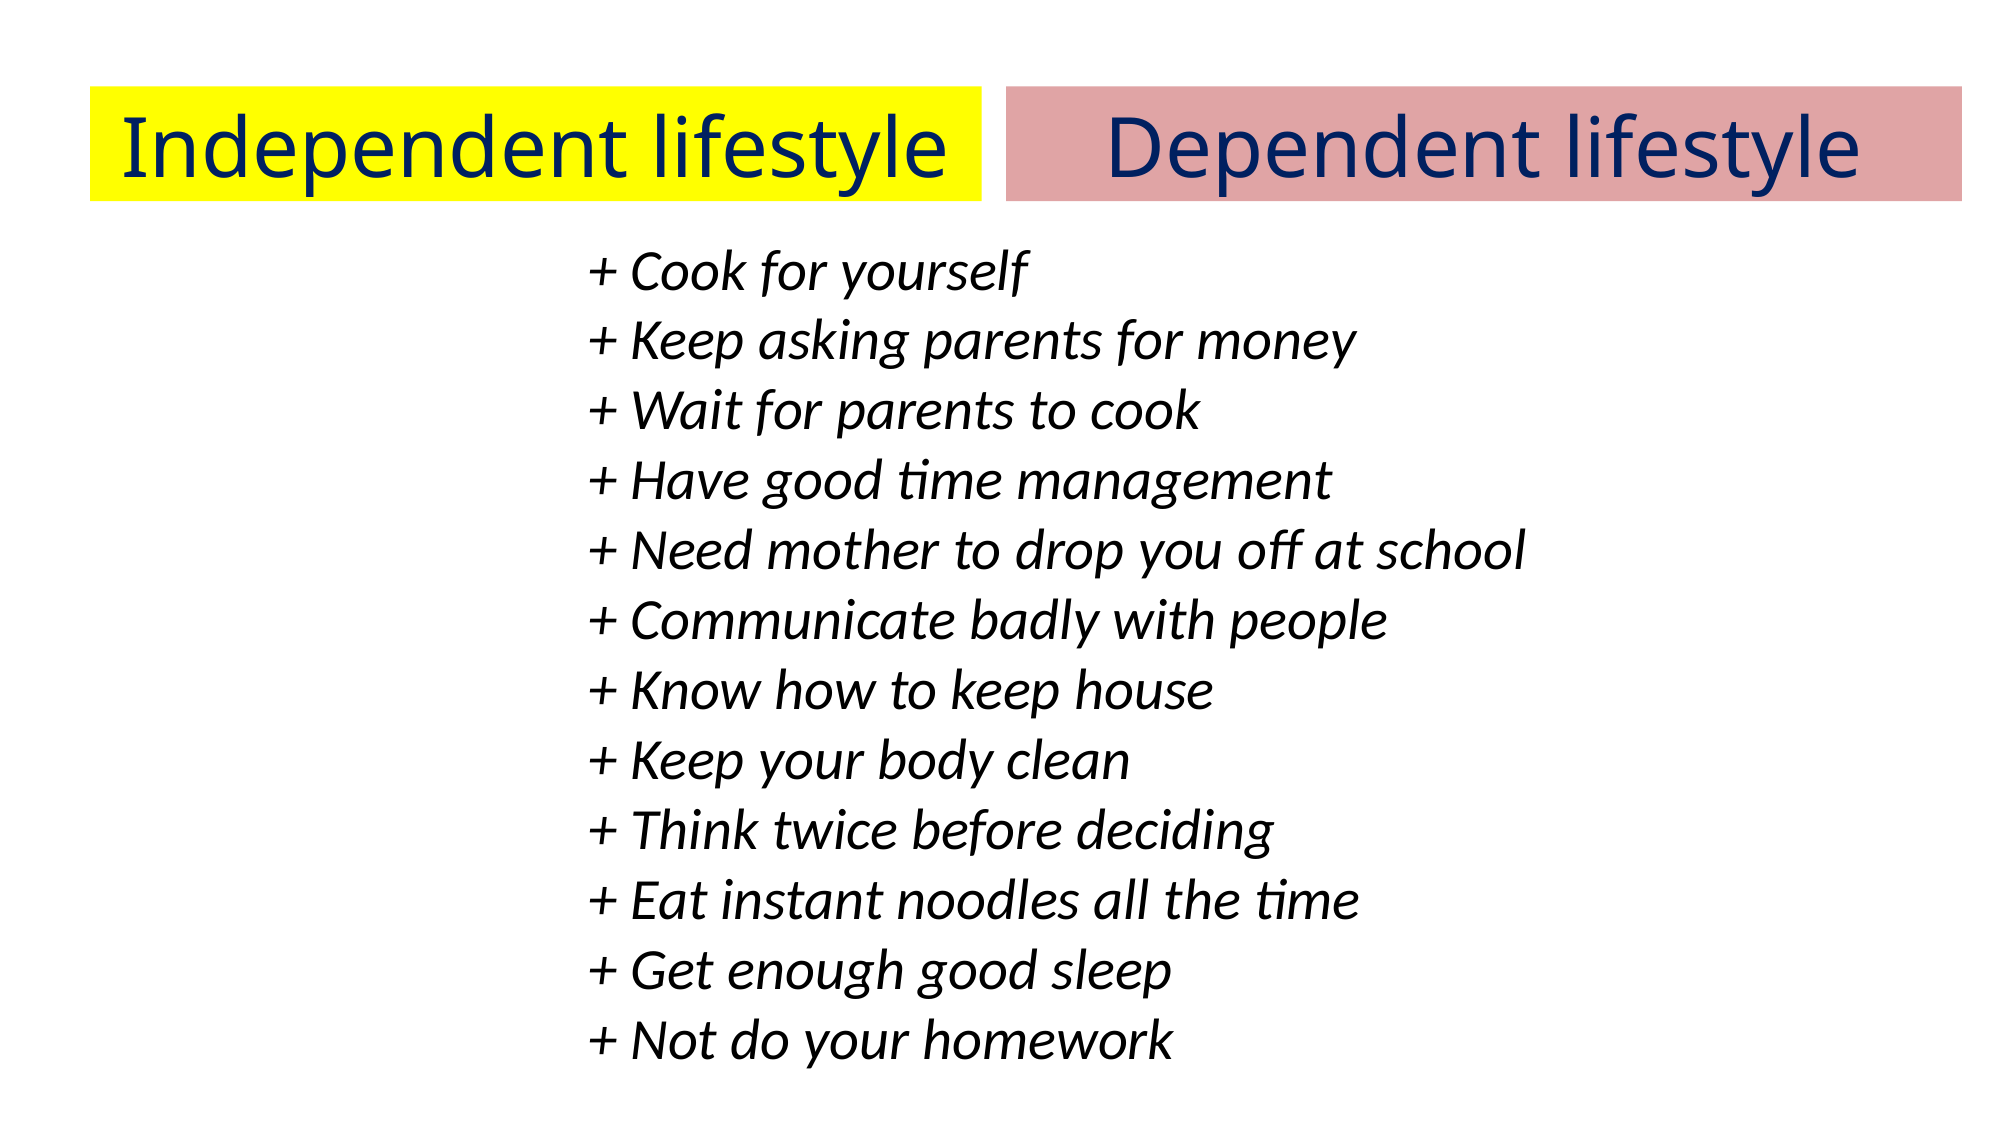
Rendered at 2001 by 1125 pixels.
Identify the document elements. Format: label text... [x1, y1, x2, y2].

text_box Independent lifestyle [90, 86, 982, 202]
text_box Dependent lifestyle [1006, 86, 1962, 202]
text_box + Cook for yourself + Keep asking parents for money + Wait for parents to cook + Have good time management + Need mother to drop you off at school + Communicate badly with people + Know how to keep house + Keep your body clean + Think twice before deciding + Eat instant noodles all the time + Get enough good sleep + Not do your homework [573, 224, 1674, 1125]
